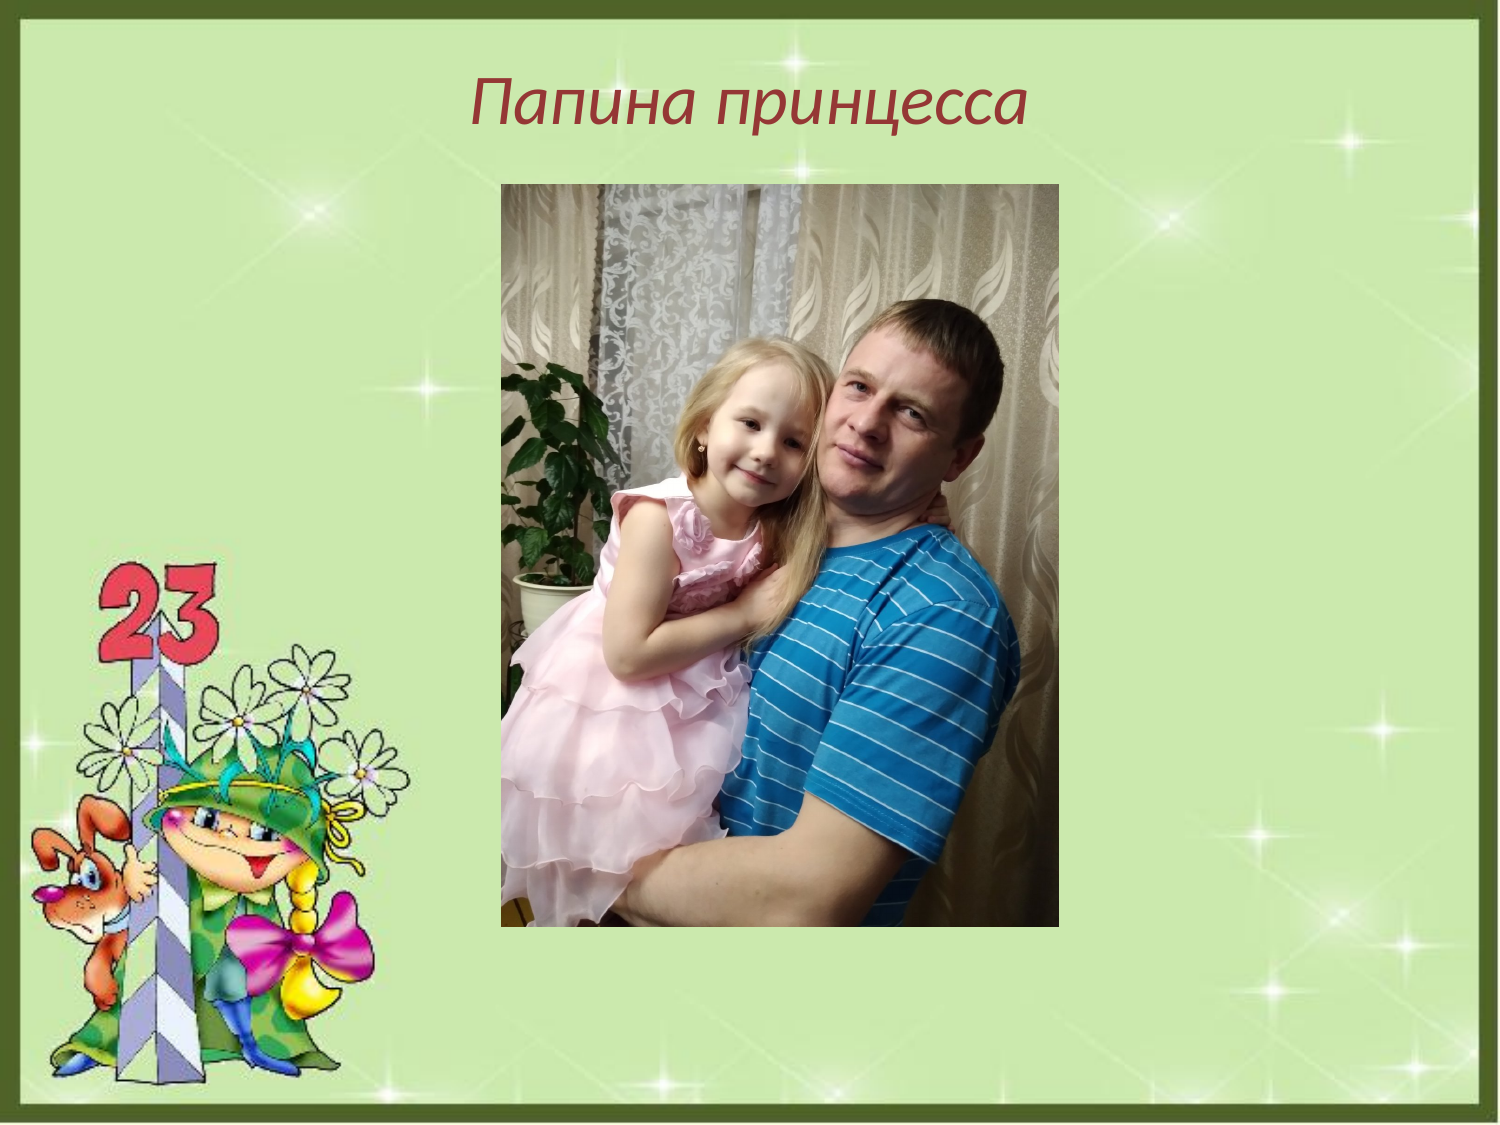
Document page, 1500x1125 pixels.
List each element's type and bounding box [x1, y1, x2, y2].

list [501, 184, 1060, 928]
picture [0, 0, 1500, 1125]
